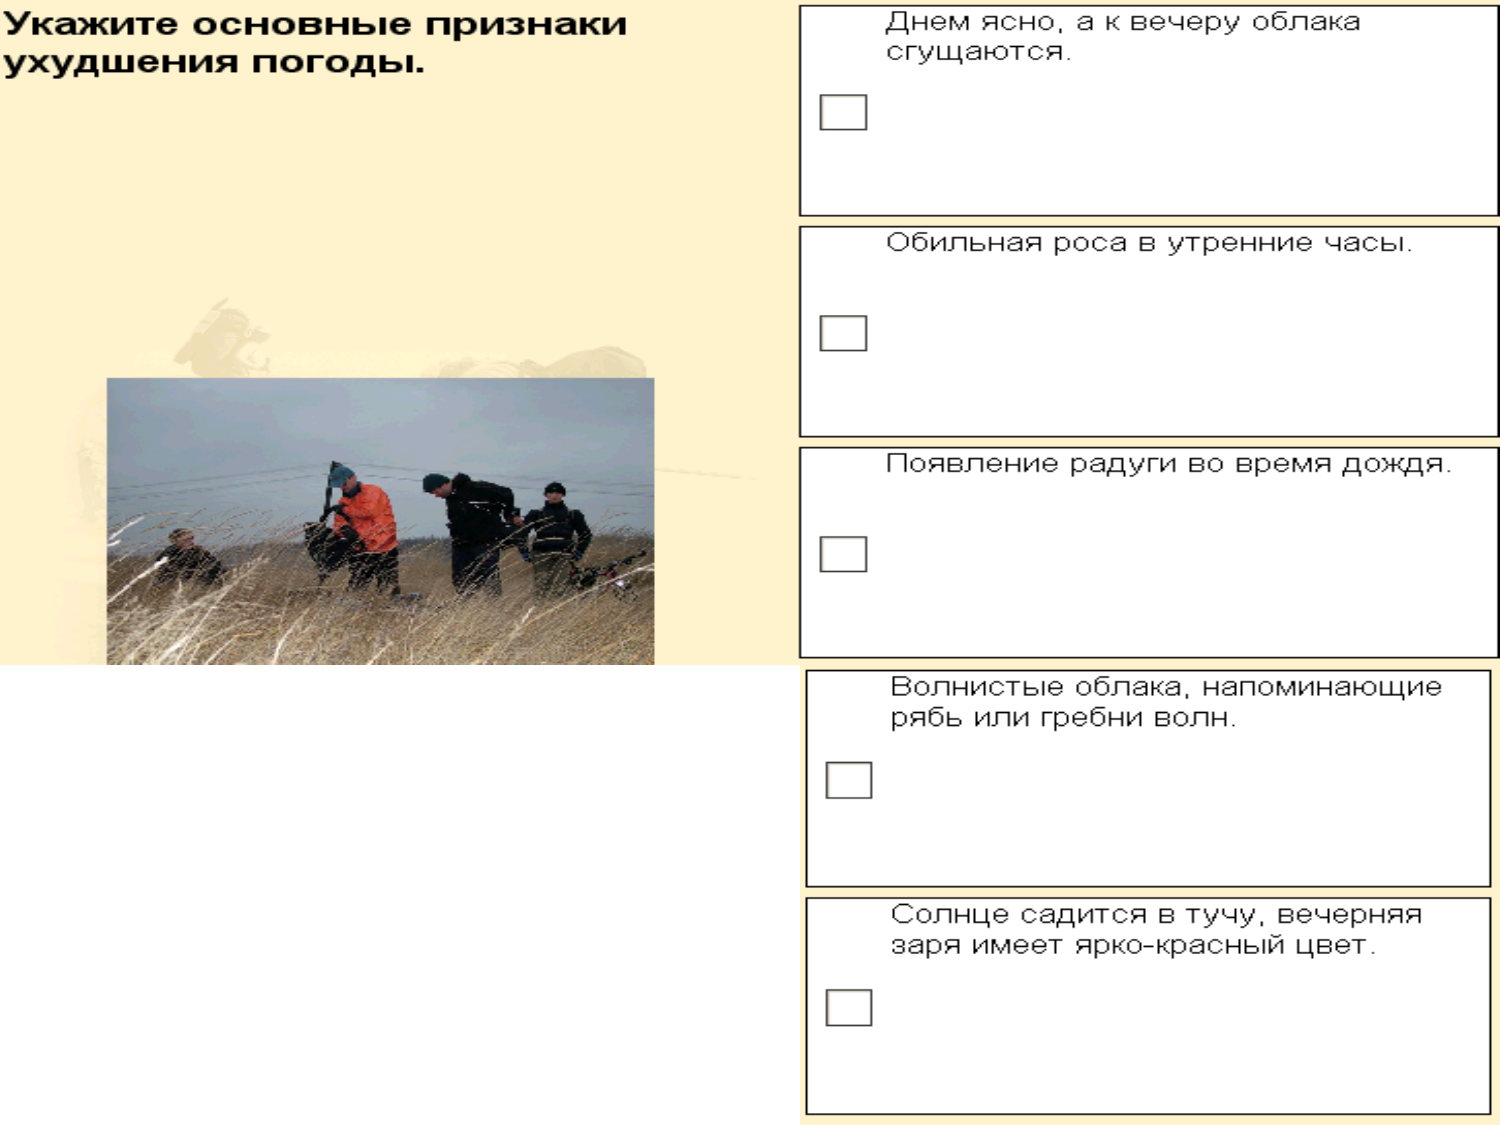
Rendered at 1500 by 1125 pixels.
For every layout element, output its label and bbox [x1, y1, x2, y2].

picture [799, 662, 1500, 1125]
list [0, 0, 1500, 665]
